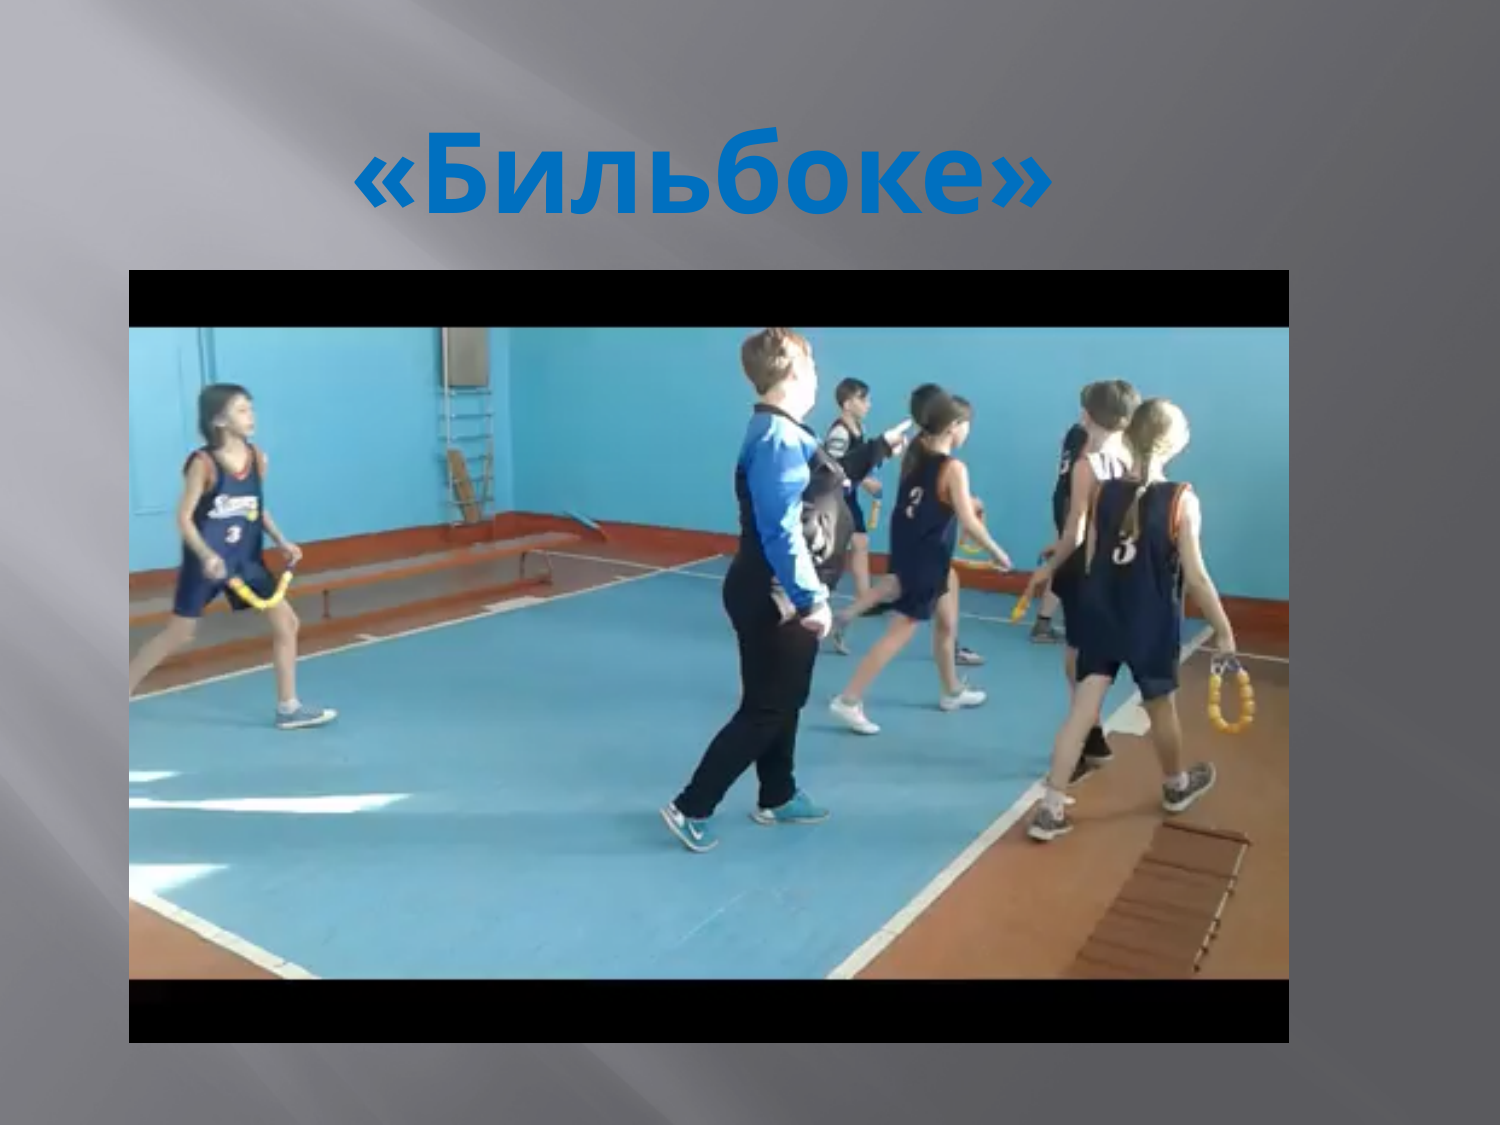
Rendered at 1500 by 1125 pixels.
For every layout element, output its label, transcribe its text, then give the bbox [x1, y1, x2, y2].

text_box «Бильбоке» [292, 93, 1114, 244]
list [128, 269, 1290, 1044]
